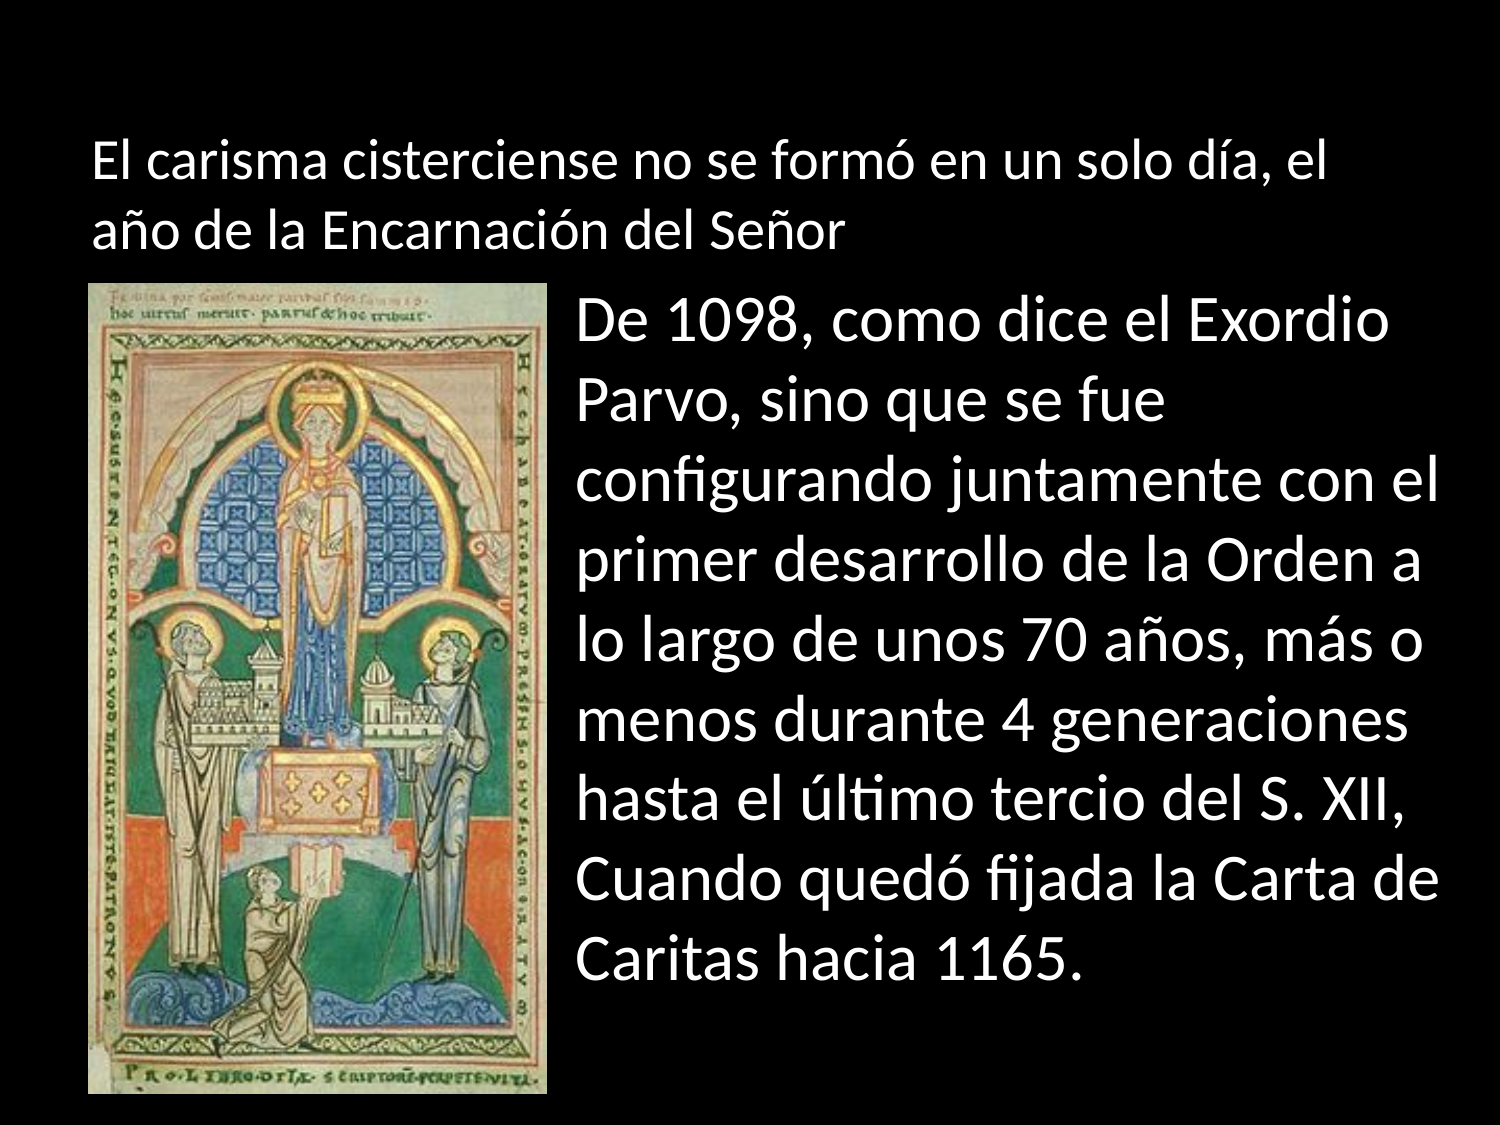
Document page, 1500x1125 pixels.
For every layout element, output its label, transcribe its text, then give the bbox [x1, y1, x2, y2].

picture [88, 283, 548, 1095]
text_box De 1098, como dice el Exordio Parvo, sino que se fue configurando juntamente con el primer desarrollo de la Orden a lo largo de unos 70 años, más o menos durante 4 generaciones hasta el último tercio del S. XII, Cuando quedó fijada la Carta de Caritas hacia 1165. [560, 267, 1459, 1002]
text_box El carisma cisterciense no se formó en un solo día, el año de la Encarnación del Señor [76, 113, 1436, 269]
